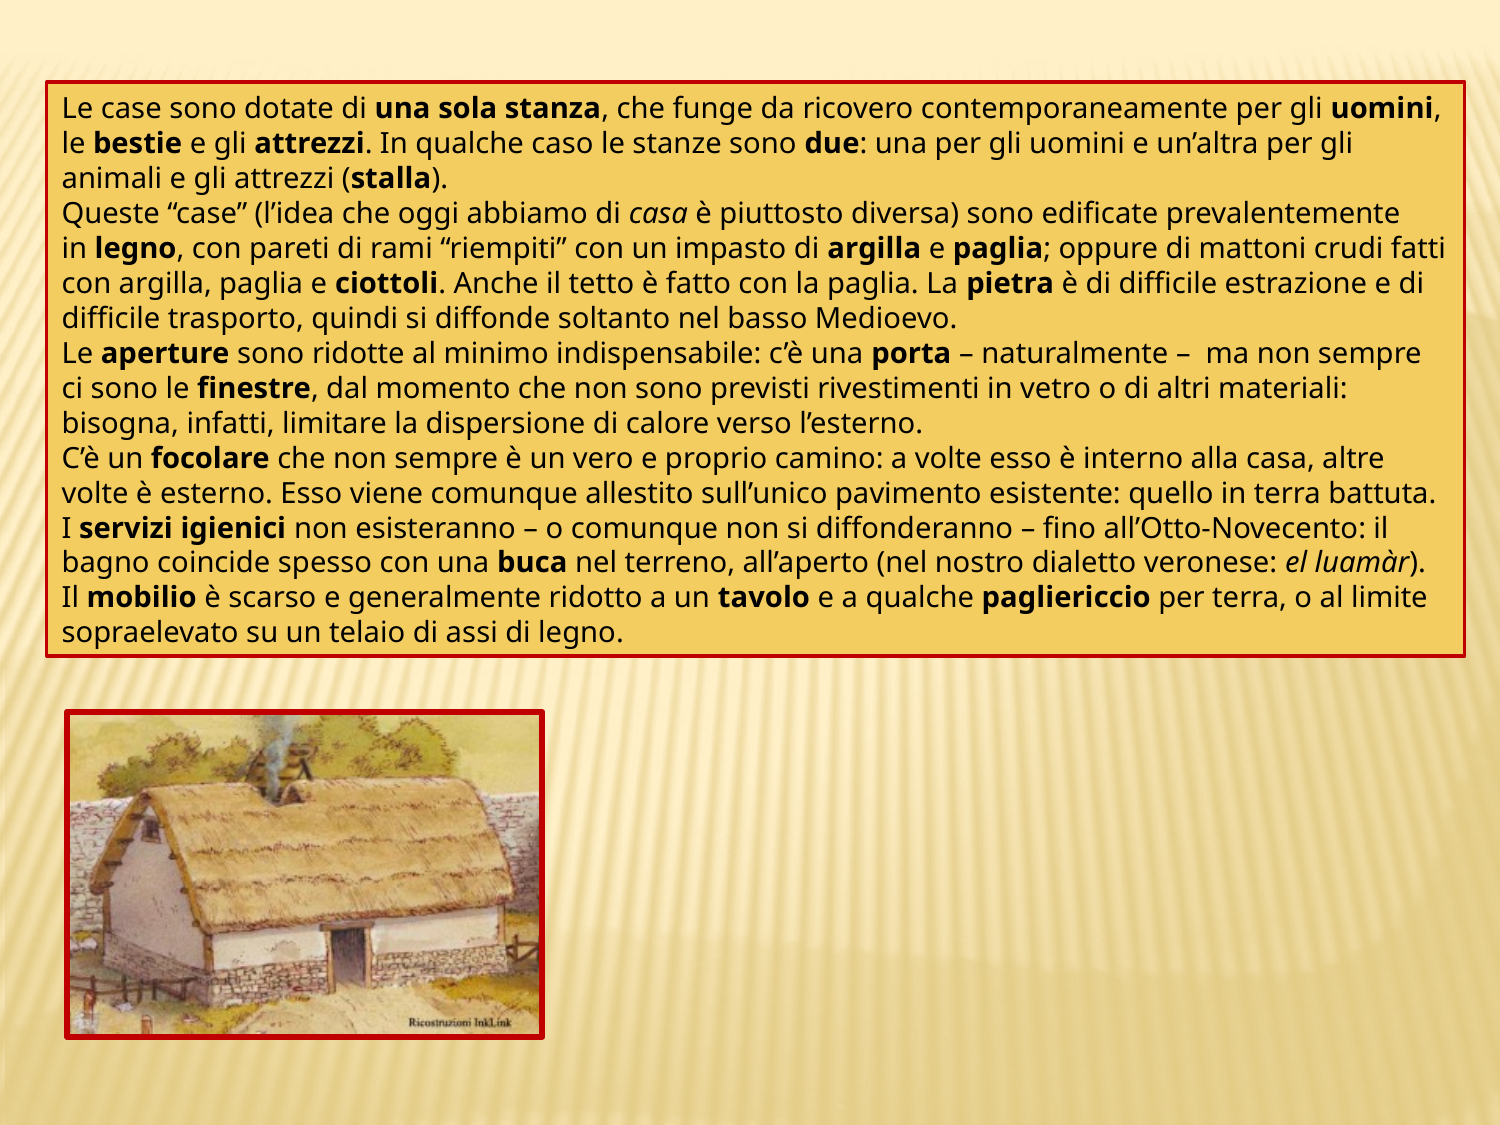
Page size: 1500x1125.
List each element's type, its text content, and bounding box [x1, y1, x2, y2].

picture [69, 714, 540, 1034]
text_box Le case sono dotate di una sola stanza, che funge da ricovero contemporaneamente per gli uomini, le bestie e gli attrezzi. In qualche caso le stanze sono due: una per gli uomini e un’altra per gli animali e gli attrezzi (stalla). Queste “case” (l’idea che oggi abbiamo di casa è piuttosto diversa) sono edificate prevalentemente in legno, con pareti di rami “riempiti” con un impasto di argilla e paglia; oppure di mattoni crudi fatti con argilla, paglia e ciottoli. Anche il tetto è fatto con la paglia. La pietra è di difficile estrazione e di difficile trasporto, quindi si diffonde soltanto nel basso Medioevo. Le aperture sono ridotte al minimo indispensabile: c’è una porta – naturalmente – ma non sempre ci sono le finestre, dal momento che non sono previsti rivestimenti in vetro o di altri materiali: bisogna, infatti, limitare la dispersione di calore verso l’esterno. C’è un focolare che non sempre è un vero e proprio camino: a volte esso è interno alla casa, altre volte è esterno. Esso viene comunque allestito sull’unico pavimento esistente: quello in terra battuta. I servizi igienici non esisteranno – o comunque non si diffonderanno – fino all’Otto-Novecento: il bagno coincide spesso con una buca nel terreno, all’aperto (nel nostro dialetto veronese: el luamàr). Il mobilio è scarso e generalmente ridotto a un tavolo e a qualche pagliericcio per terra, o al limite sopraelevato su un telaio di assi di legno. [46, 81, 1465, 657]
